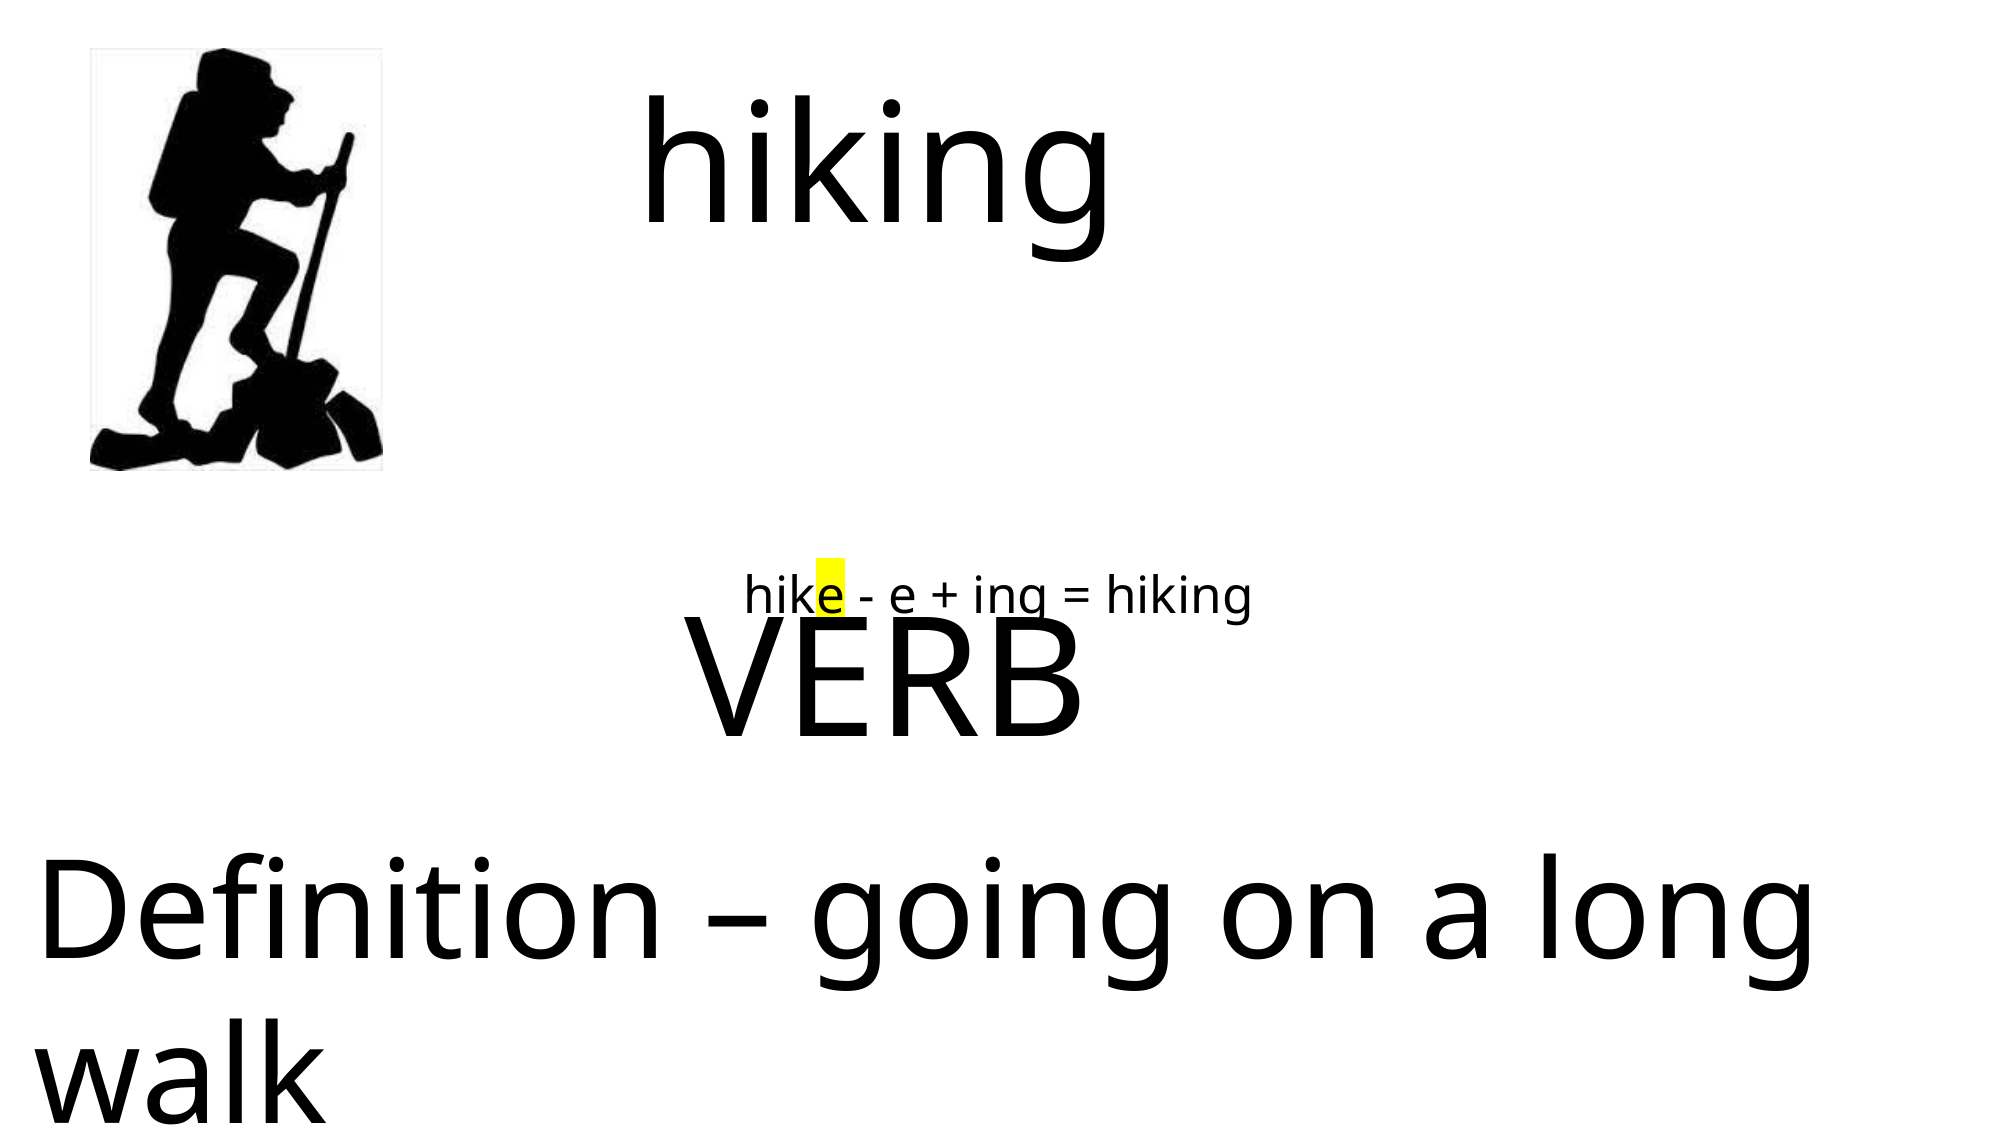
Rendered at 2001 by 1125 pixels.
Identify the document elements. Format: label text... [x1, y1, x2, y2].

text_box hiking [620, 48, 1622, 264]
text_box VERB [669, 562, 1671, 778]
text_box Definition – going on a long walk [18, 813, 2000, 1125]
title hike - e + ing = hiking [136, 505, 1862, 749]
picture [90, 48, 383, 471]
